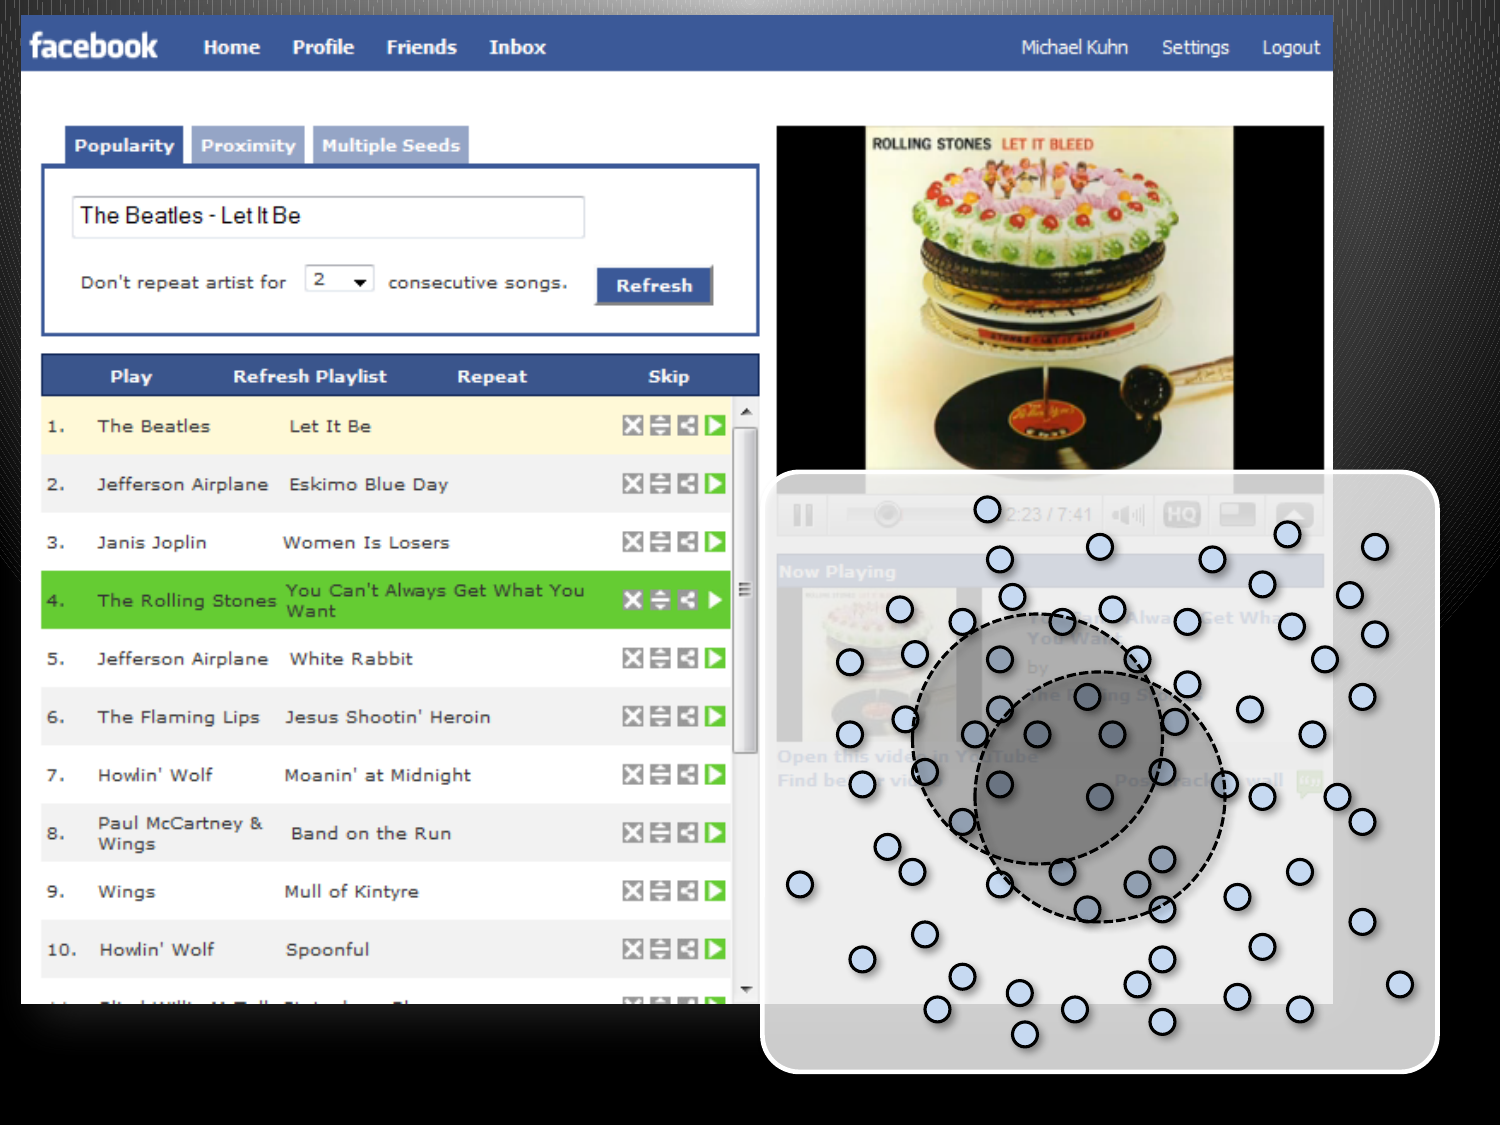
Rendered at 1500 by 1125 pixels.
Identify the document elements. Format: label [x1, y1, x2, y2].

text_box [1148, 1013, 1177, 1036]
text_box [1360, 620, 1390, 649]
text_box [1348, 682, 1377, 711]
text_box [1061, 1013, 1089, 1024]
text_box [760, 470, 1440, 1074]
picture [20, 15, 1333, 1004]
text_box [923, 1013, 952, 1024]
text_box [1385, 970, 1415, 999]
text_box [1360, 532, 1390, 561]
text_box [1344, 784, 1352, 810]
text_box [1348, 907, 1377, 936]
text_box [1348, 807, 1377, 836]
text_box [1344, 581, 1365, 610]
text_box [1286, 1013, 1314, 1024]
text_box [1010, 1020, 1040, 1049]
